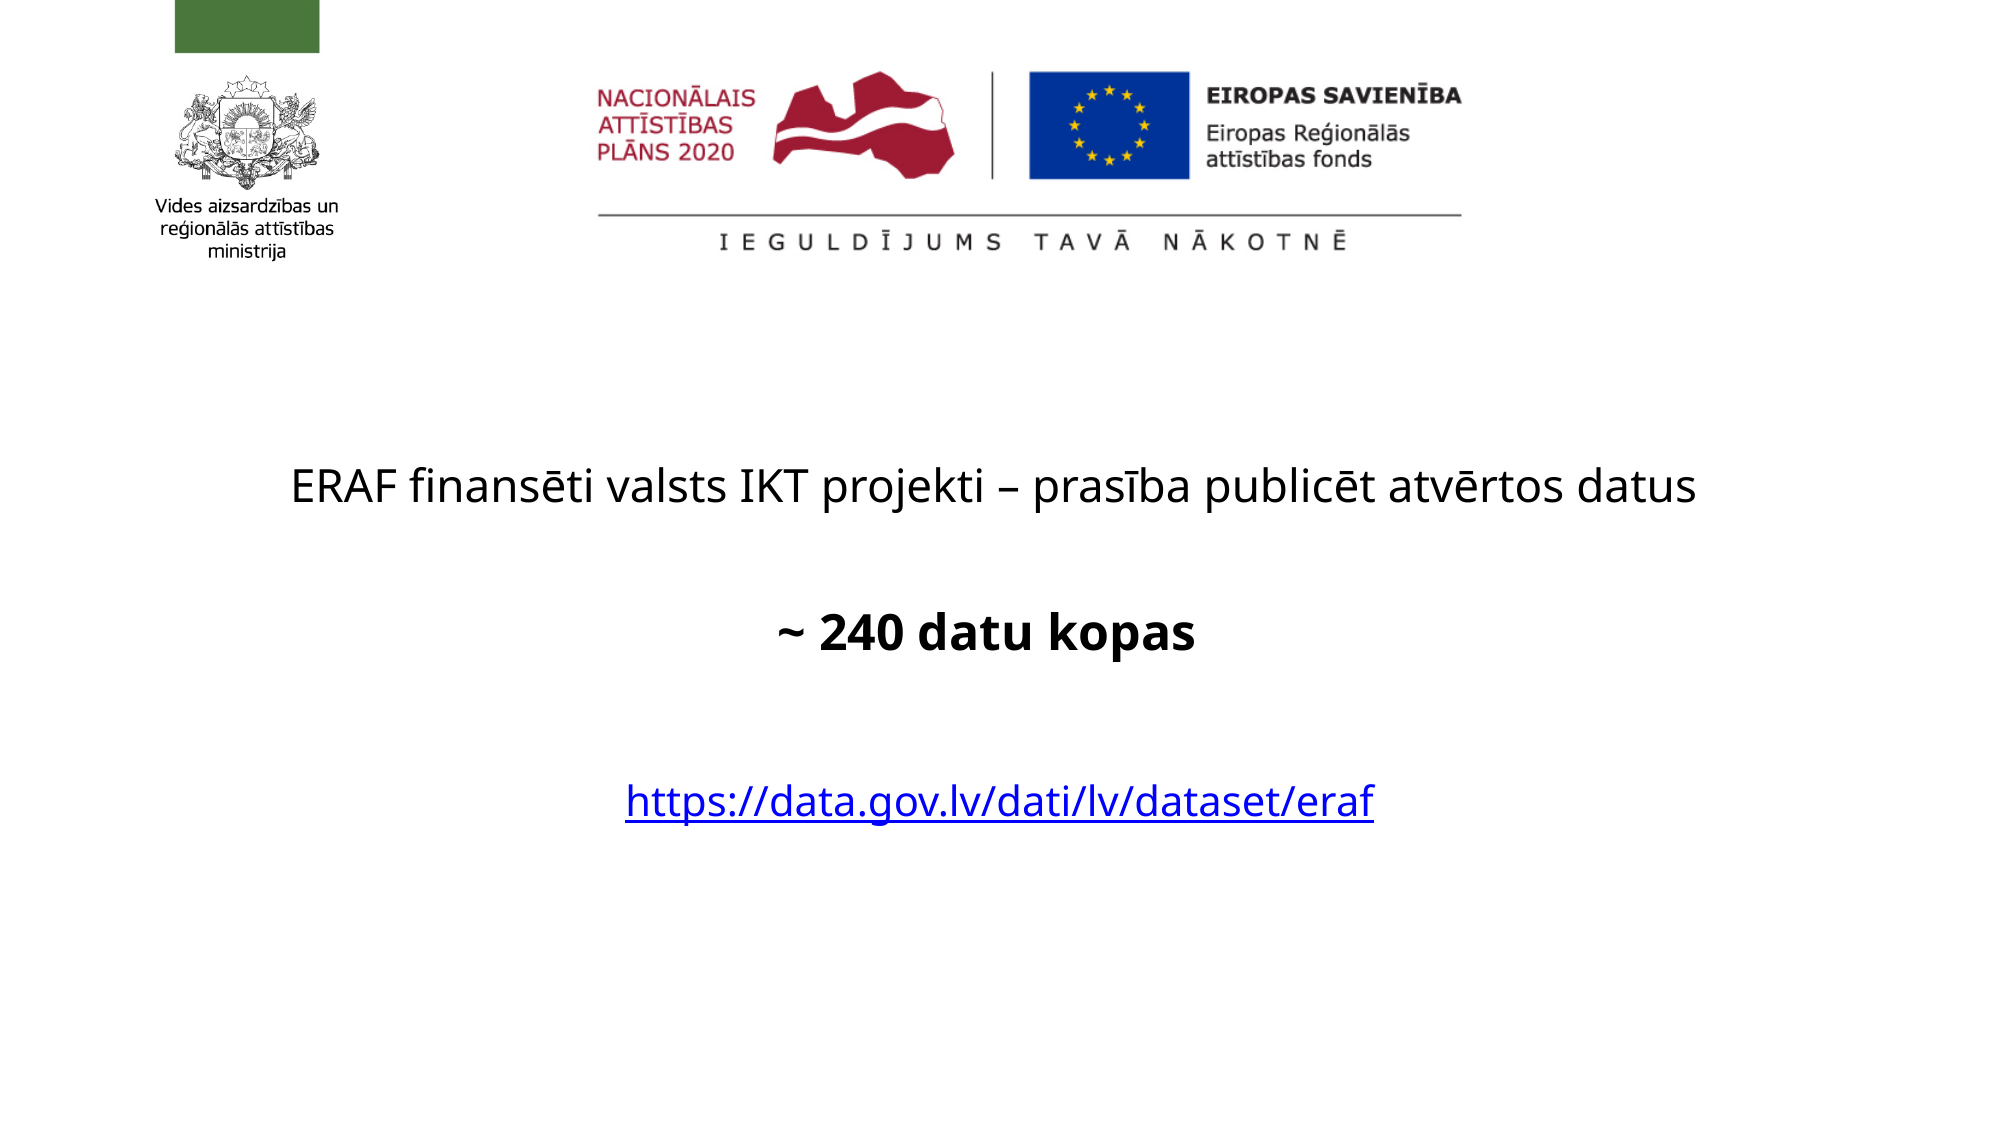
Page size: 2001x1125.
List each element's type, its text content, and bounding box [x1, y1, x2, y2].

text_box https://data.gov.lv/dati/lv/dataset/eraf [610, 767, 1390, 839]
text_box ERAF finansēti valsts IKT projekti – prasība publicēt atvērtos datus ~ 240 datu kopas [148, 422, 1852, 668]
picture [586, 69, 1470, 260]
picture [102, 0, 392, 321]
